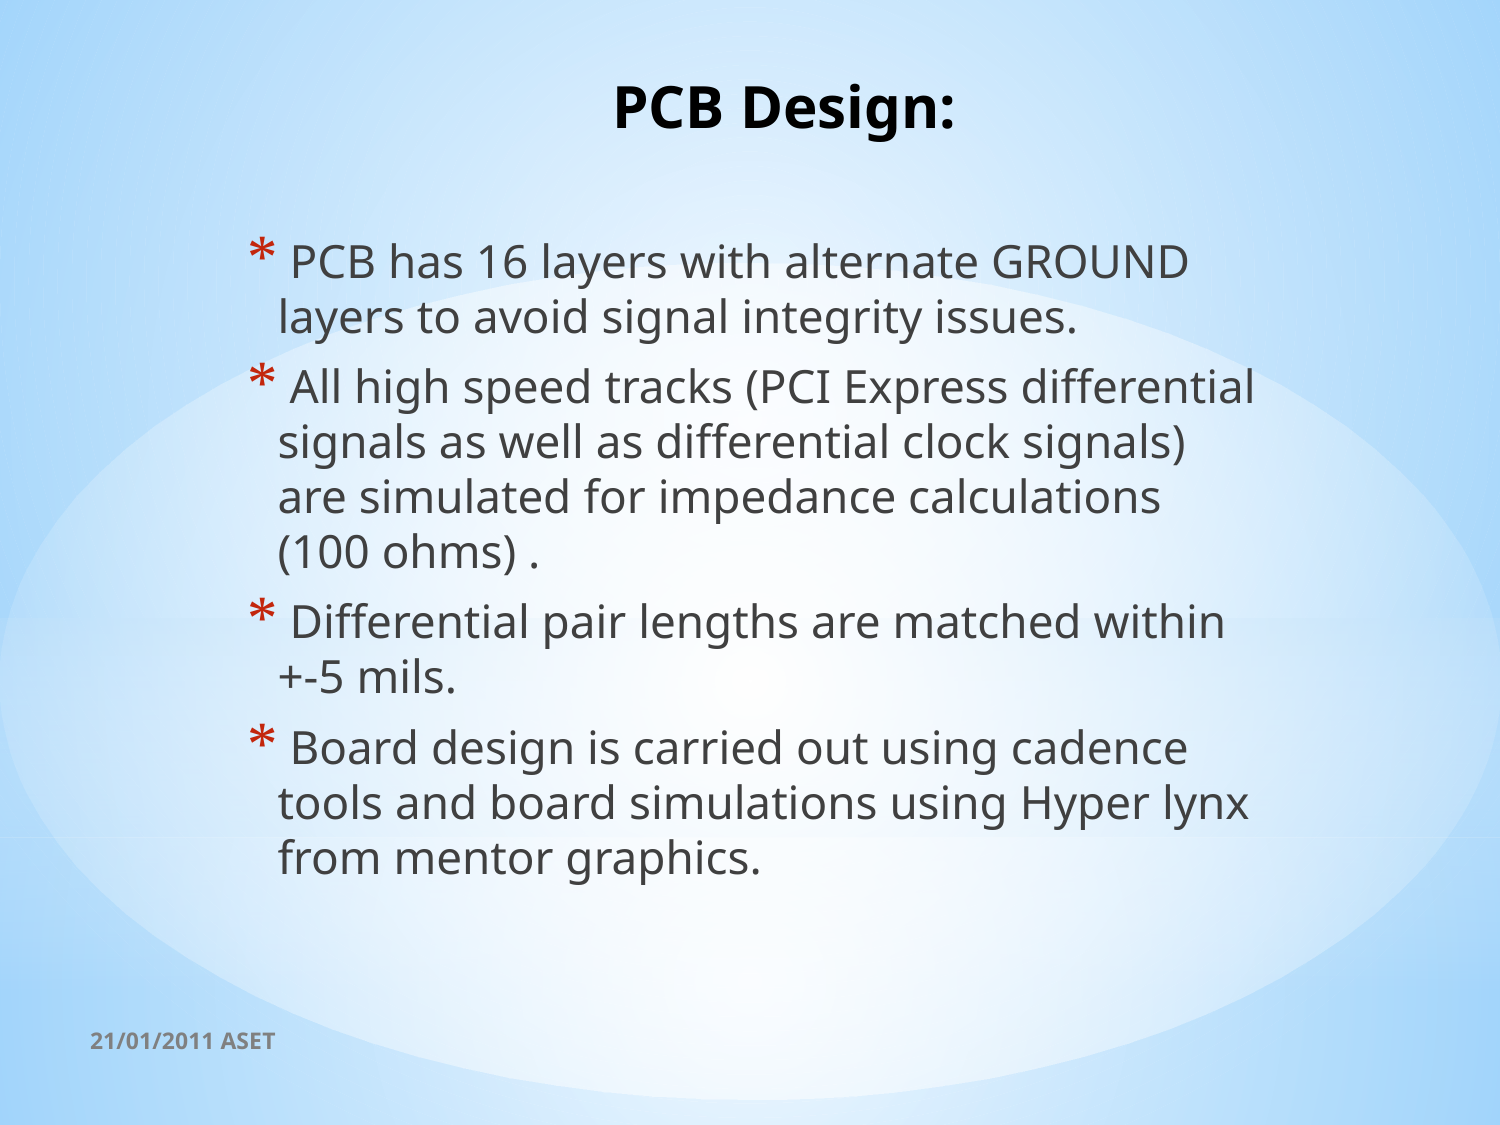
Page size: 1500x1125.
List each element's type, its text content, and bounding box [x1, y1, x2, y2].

title PCB Design: [249, 62, 1319, 250]
footer 21/01/2011 ASET [75, 1012, 625, 1073]
list PCB has 16 layers with alternate GROUND layers to avoid signal integrity issues. All high speed tracks (PCI Express differential signals as well as differential clock signals) are simulated for impedance calculations (100 ohms) . Differential pair lengths are matched within +-5 mils. Board design is carried out using cadence tools and board simulations using Hyper lynx from mentor graphics. [225, 224, 1275, 950]
